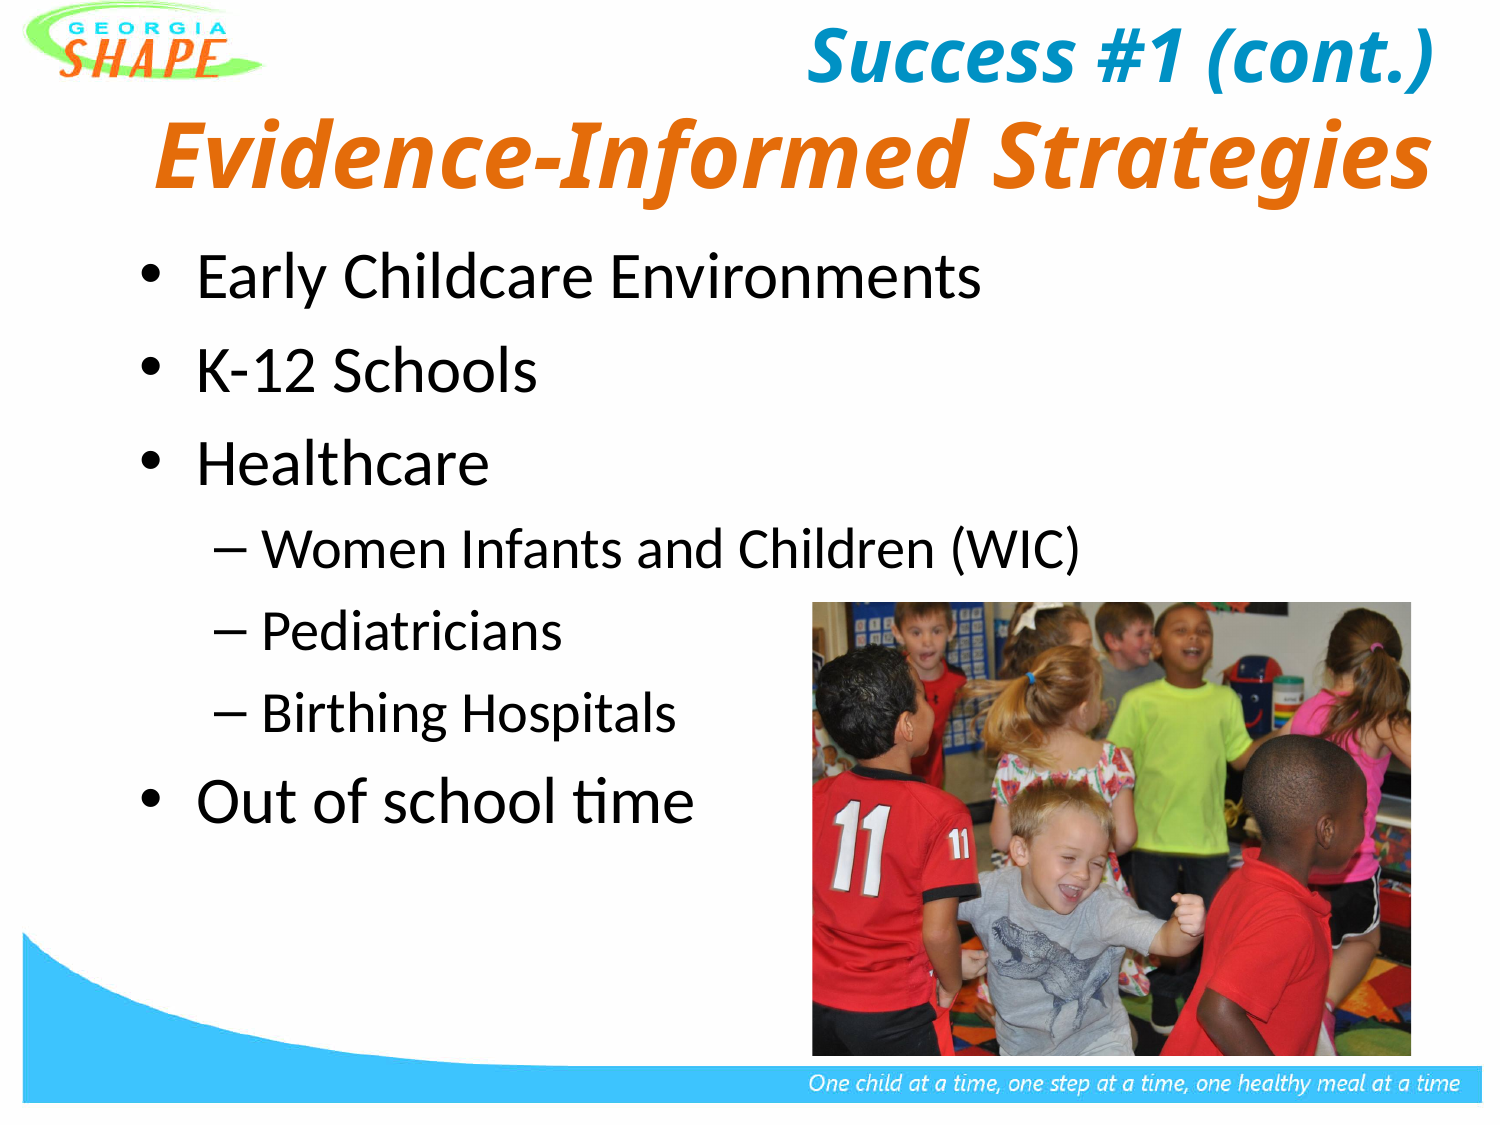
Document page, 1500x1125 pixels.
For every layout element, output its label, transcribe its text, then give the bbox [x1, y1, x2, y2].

picture [0, 0, 1500, 1125]
list Early Childcare Environments K-12 Schools Healthcare Women Infants and Children (WIC) Pediatricians Birthing Hospitals Out of school time [125, 224, 1225, 980]
title Success #1 (cont.) Evidence-Informed Strategies [99, 0, 1450, 188]
